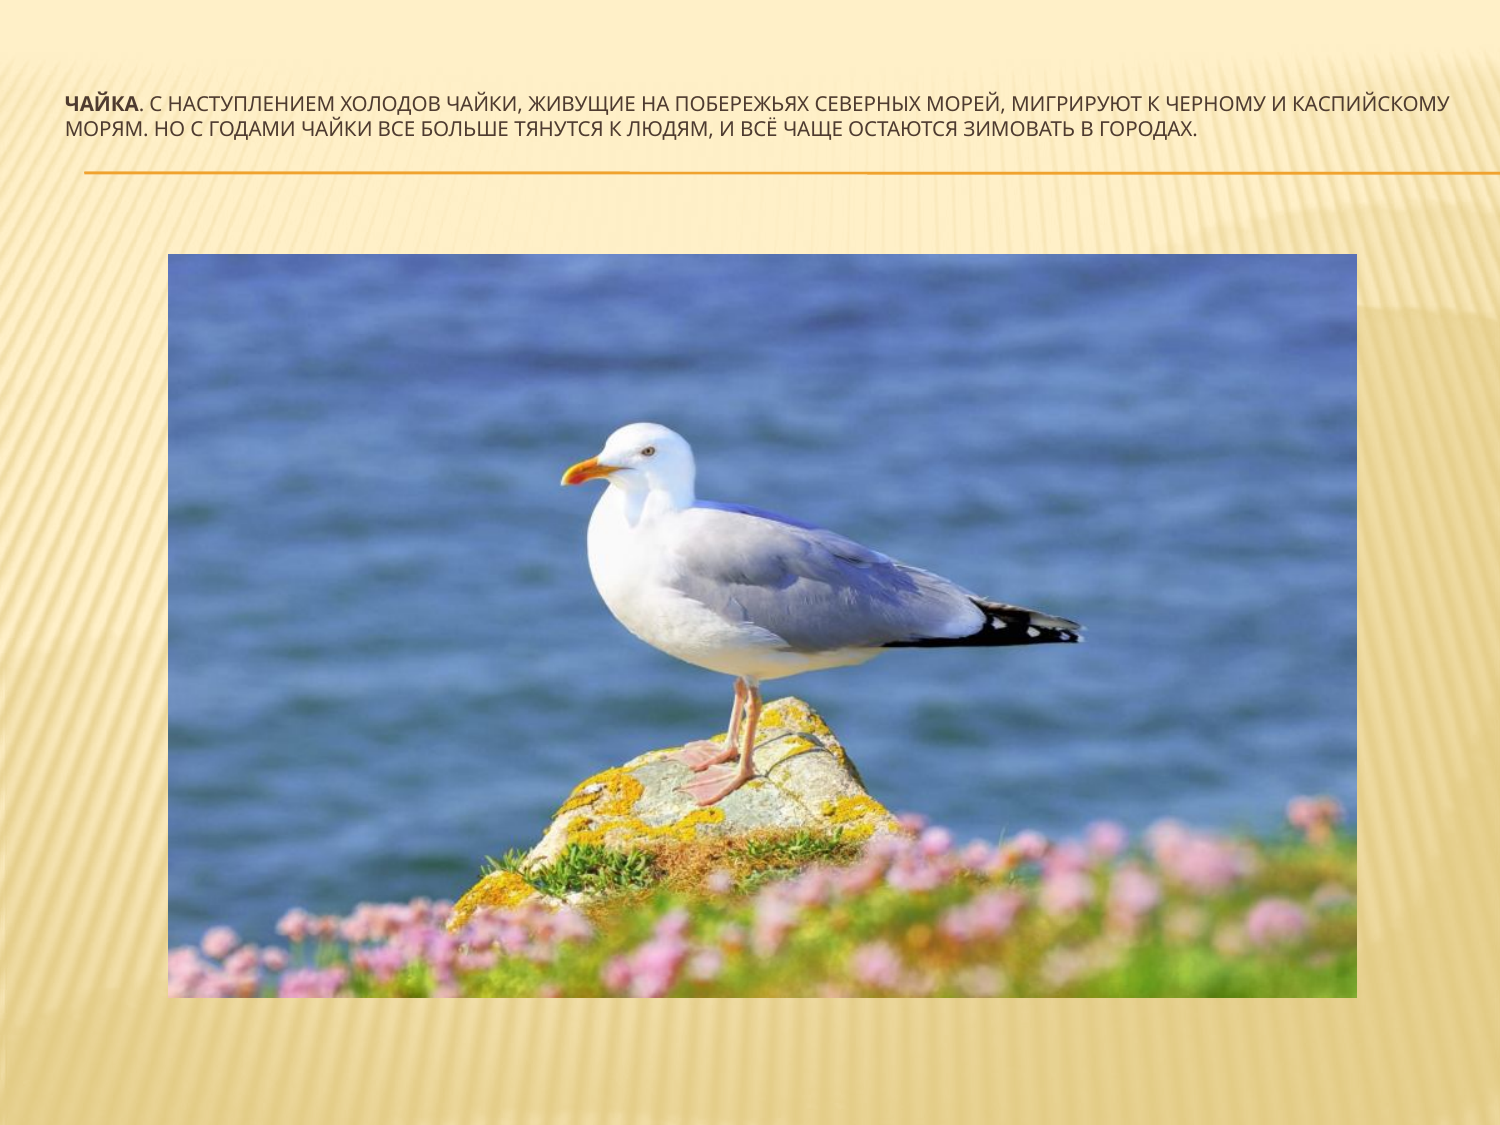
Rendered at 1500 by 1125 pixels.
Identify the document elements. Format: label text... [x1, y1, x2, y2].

title Чайка. С наступлением холодов чайки, живущие на побережьях северных морей, мигрируют к Черному и Каспийскому морям. Но с годами чайки все больше тянутся к людям, и всё чаще остаются зимовать в городах. [50, 75, 1475, 213]
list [168, 254, 1357, 998]
